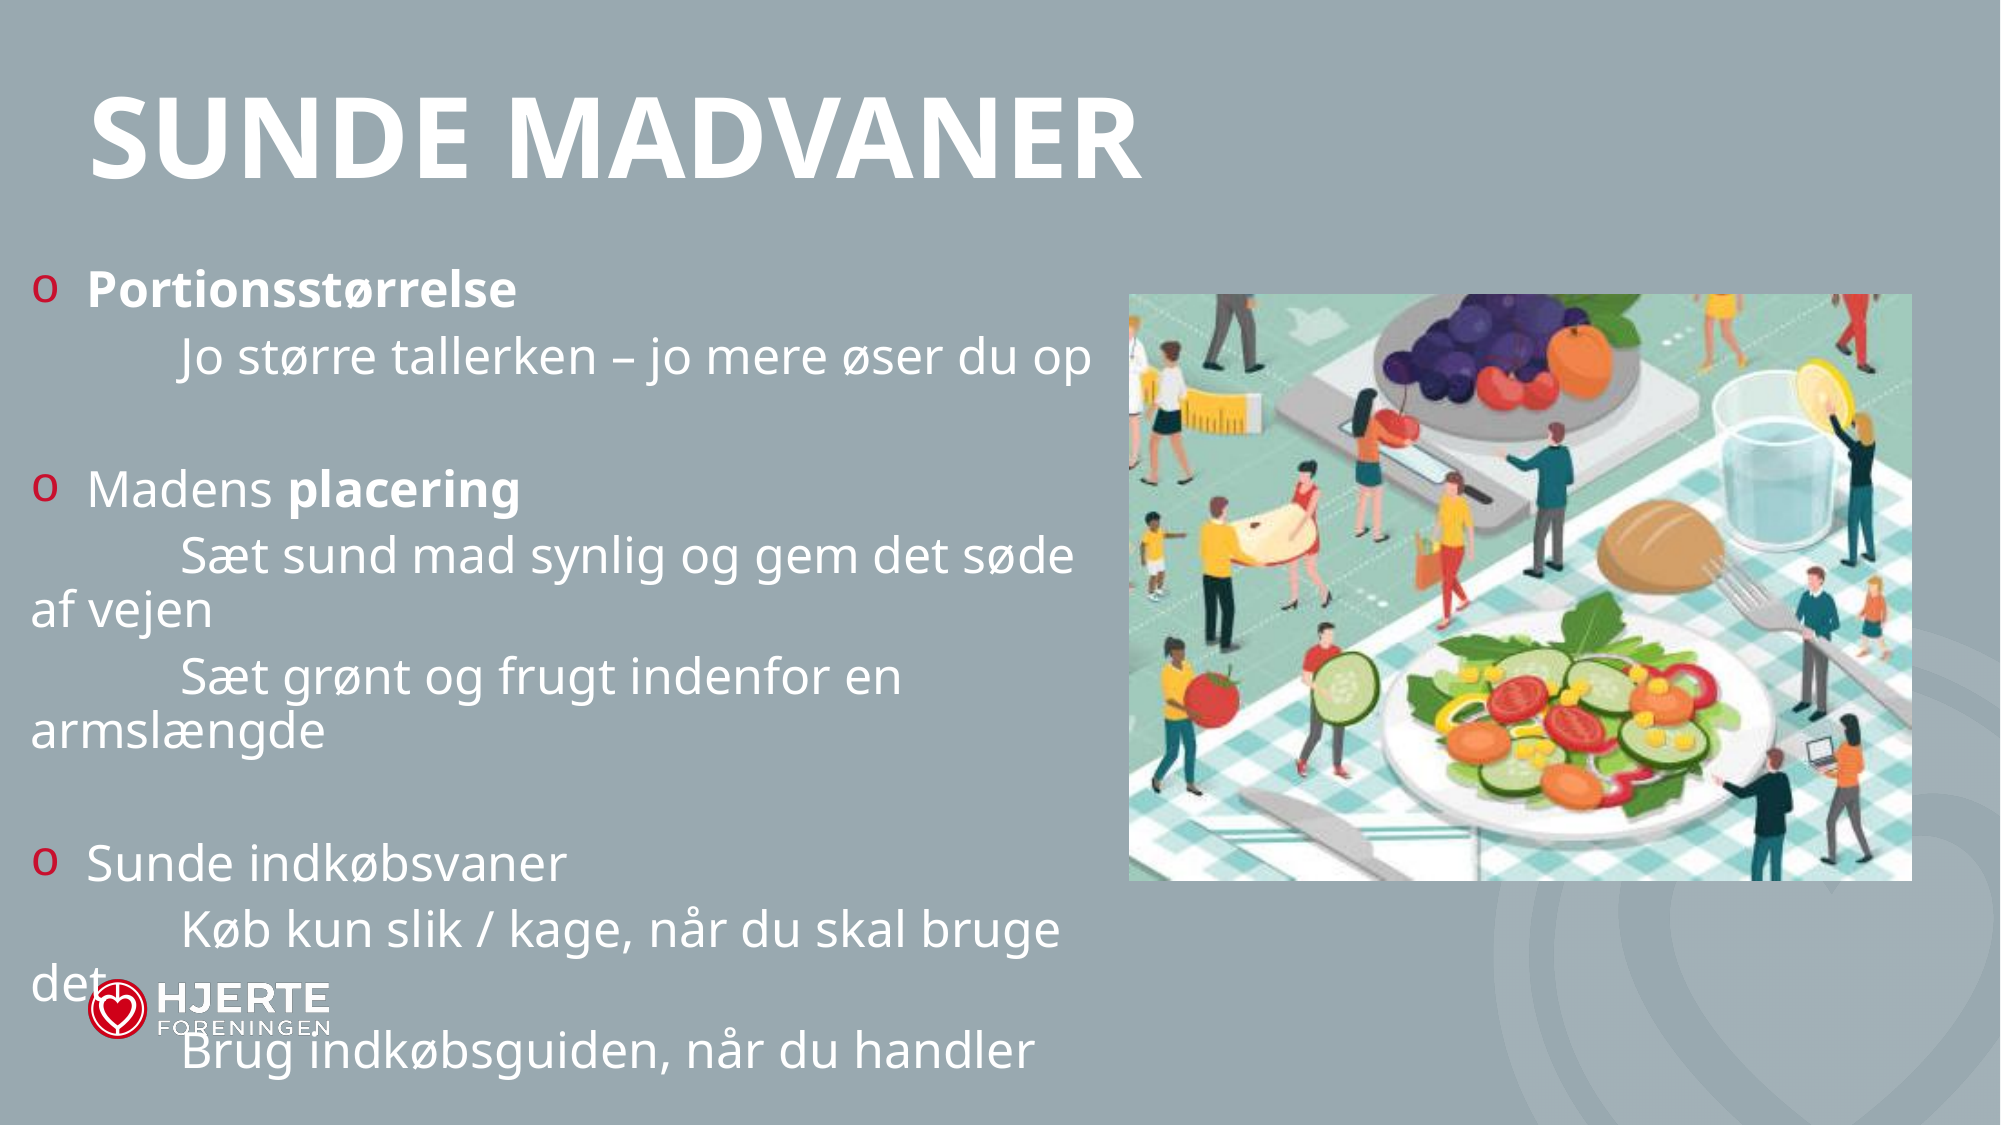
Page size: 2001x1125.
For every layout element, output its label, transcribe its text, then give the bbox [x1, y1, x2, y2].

list Portionsstørrelse Jo større tallerken – jo mere øser du op Madens placering Sæt sund mad synlig og gem det søde af vejen Sæt grønt og frugt indenfor en armslængde Sunde indkøbsvaner Køb kun slik / kage, når du skal bruge det Brug indkøbsguiden, når du handler [30, 264, 1128, 956]
picture [88, 979, 329, 1039]
title Sunde madvaner [88, 88, 1912, 295]
picture [1129, 294, 2000, 1125]
